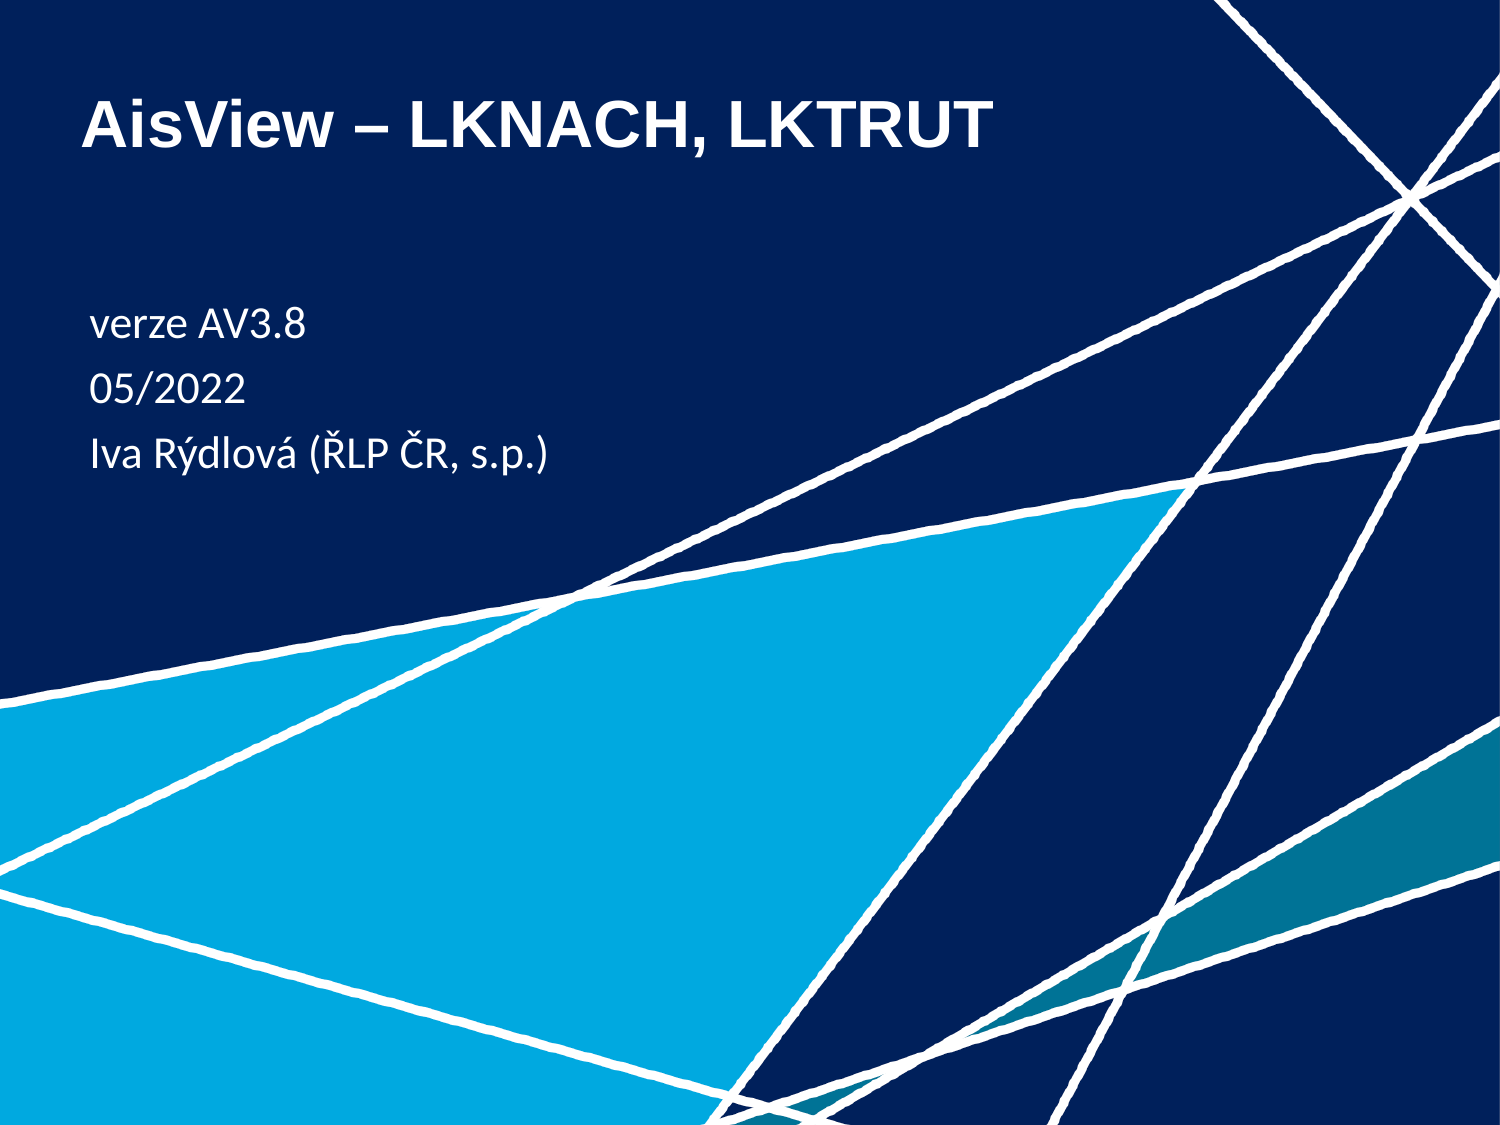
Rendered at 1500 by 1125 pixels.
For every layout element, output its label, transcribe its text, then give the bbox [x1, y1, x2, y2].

picture [0, 0, 1500, 1125]
subtitle verze AV3.8 05/2022 Iva Rýdlová (ŘLP ČR, s.p.) [74, 291, 1200, 563]
title AisView – LKNACH, LKTRUT [65, 82, 1191, 309]
